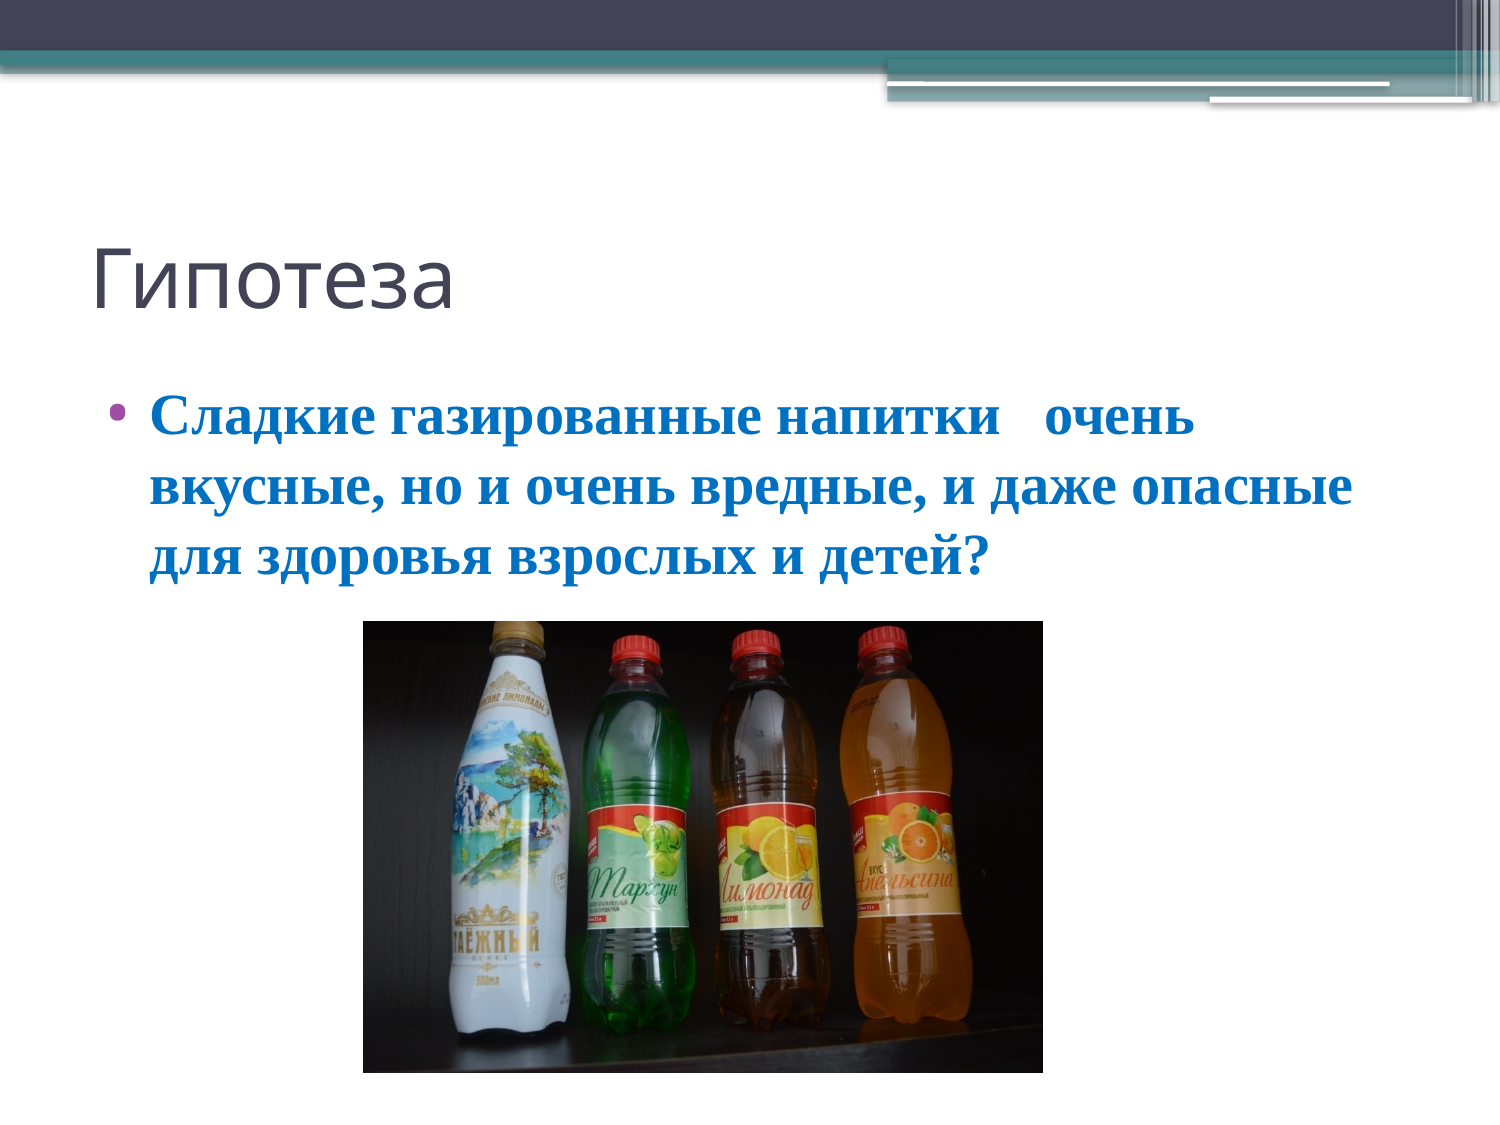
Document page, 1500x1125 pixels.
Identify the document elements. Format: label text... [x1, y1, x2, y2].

title Гипотеза [75, 187, 1425, 363]
picture [363, 620, 1044, 1074]
list Сладкие газированные напитки очень вкусные, но и очень вредные, и даже опасные для здоровья взрослых и детей? [75, 368, 1425, 1079]
